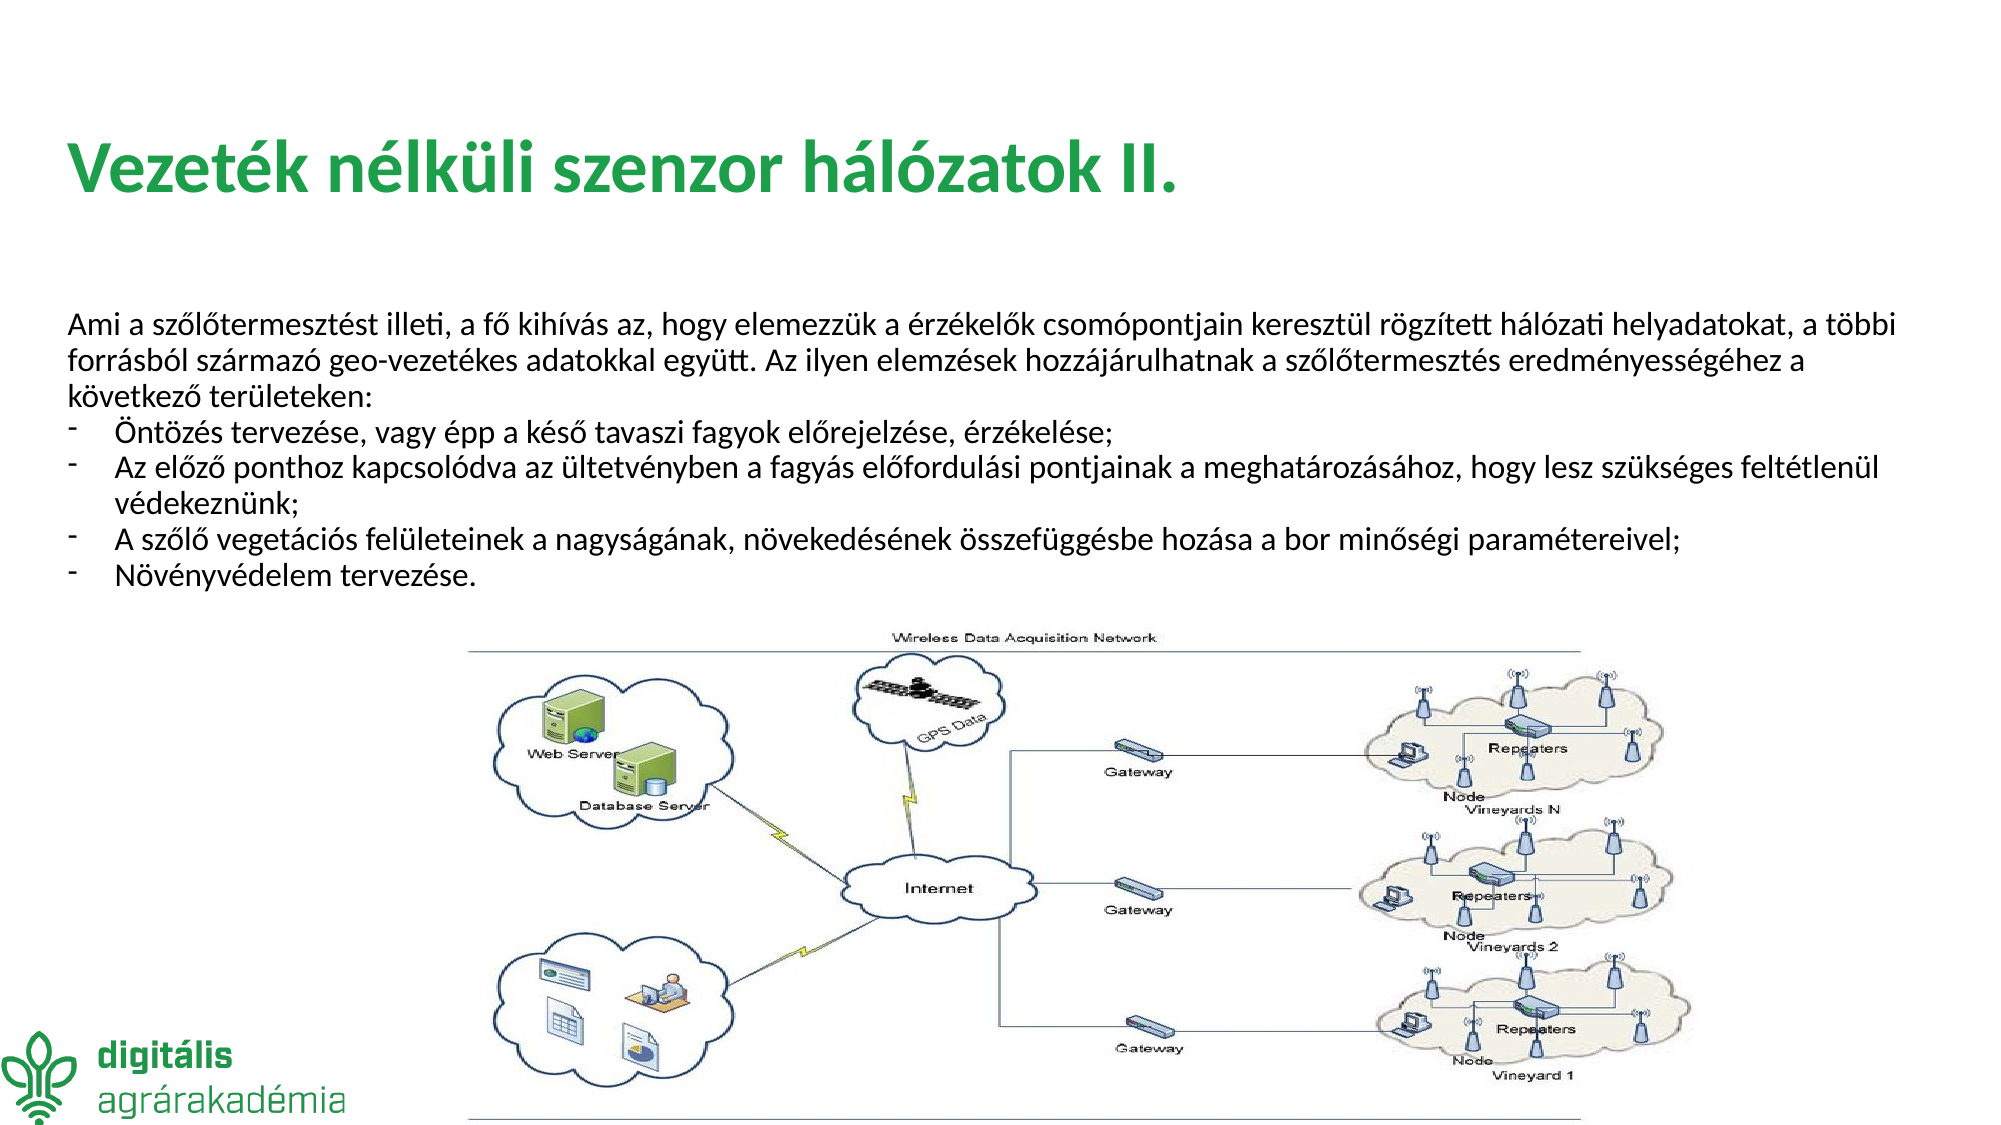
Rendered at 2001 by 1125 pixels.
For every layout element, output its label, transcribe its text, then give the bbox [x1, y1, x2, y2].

list Ami a szőlőtermesztést illeti, a fő kihívás az, hogy elemezzük a érzékelők csomópontjain keresztül rögzített hálózati helyadatokat, a többi forrásból származó geo-vezetékes adatokkal együtt. Az ilyen elemzések hozzájárulhatnak a szőlőtermesztés eredményességéhez a következő területeken: Öntözés tervezése, vagy épp a késő tavaszi fagyok előrejelzése, érzékelése; Az előző ponthoz kapcsolódva az ültetvényben a fagyás előfordulási pontjainak a meghatározásához, hogy lesz szükséges feltétlenül védekeznünk; A szőlő vegetációs felületeinek a nagyságának, növekedésének összefüggésbe hozása a bor minőségi paramétereivel; Növényvédelem tervezése. [52, 299, 1949, 1014]
picture [391, 609, 1698, 1125]
picture [0, 1031, 345, 1125]
title Vezeték nélküli szenzor hálózatok II. [52, 59, 1949, 278]
